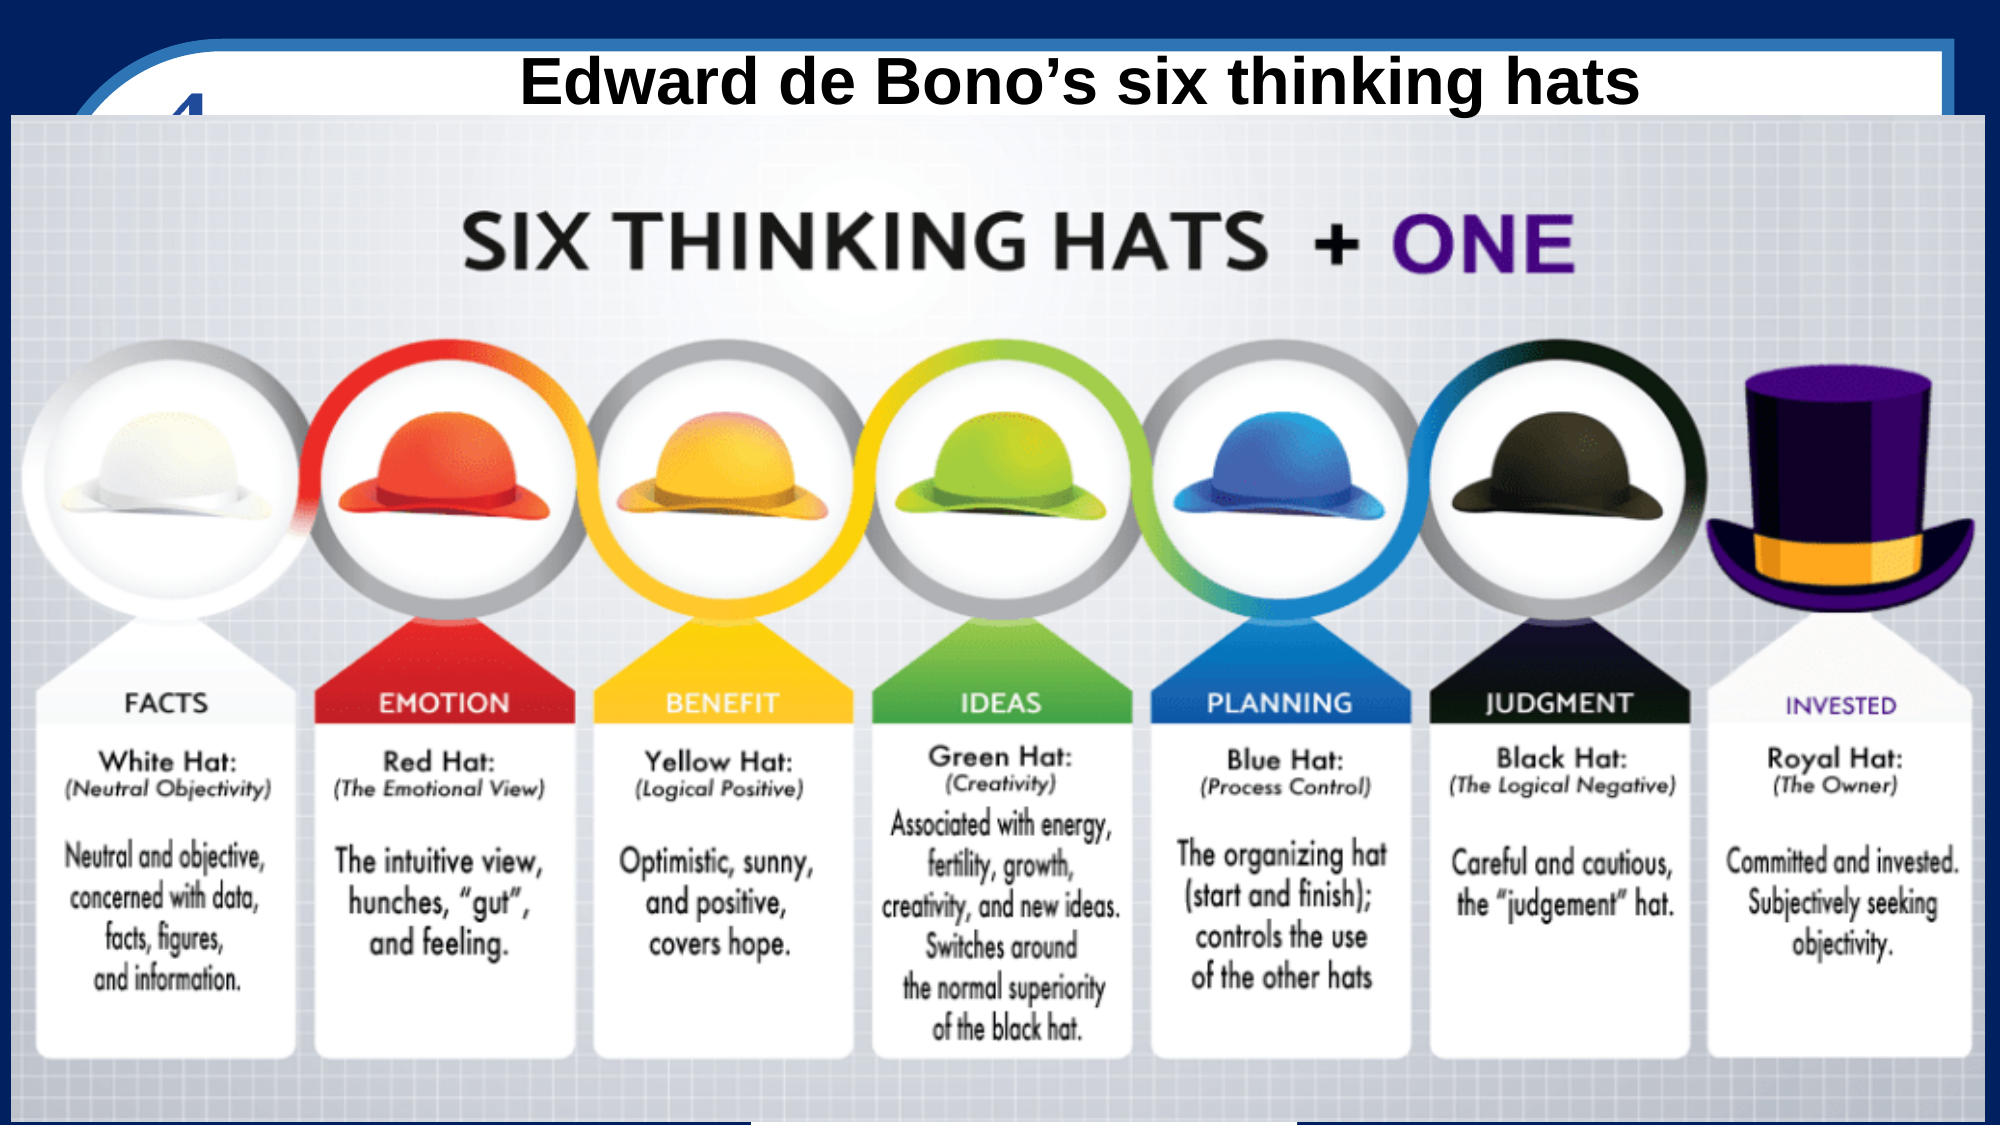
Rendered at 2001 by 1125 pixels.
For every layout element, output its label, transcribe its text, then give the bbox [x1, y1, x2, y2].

picture [11, 115, 1985, 1125]
title Edward de Bono’s six thinking hats [268, 10, 1895, 115]
